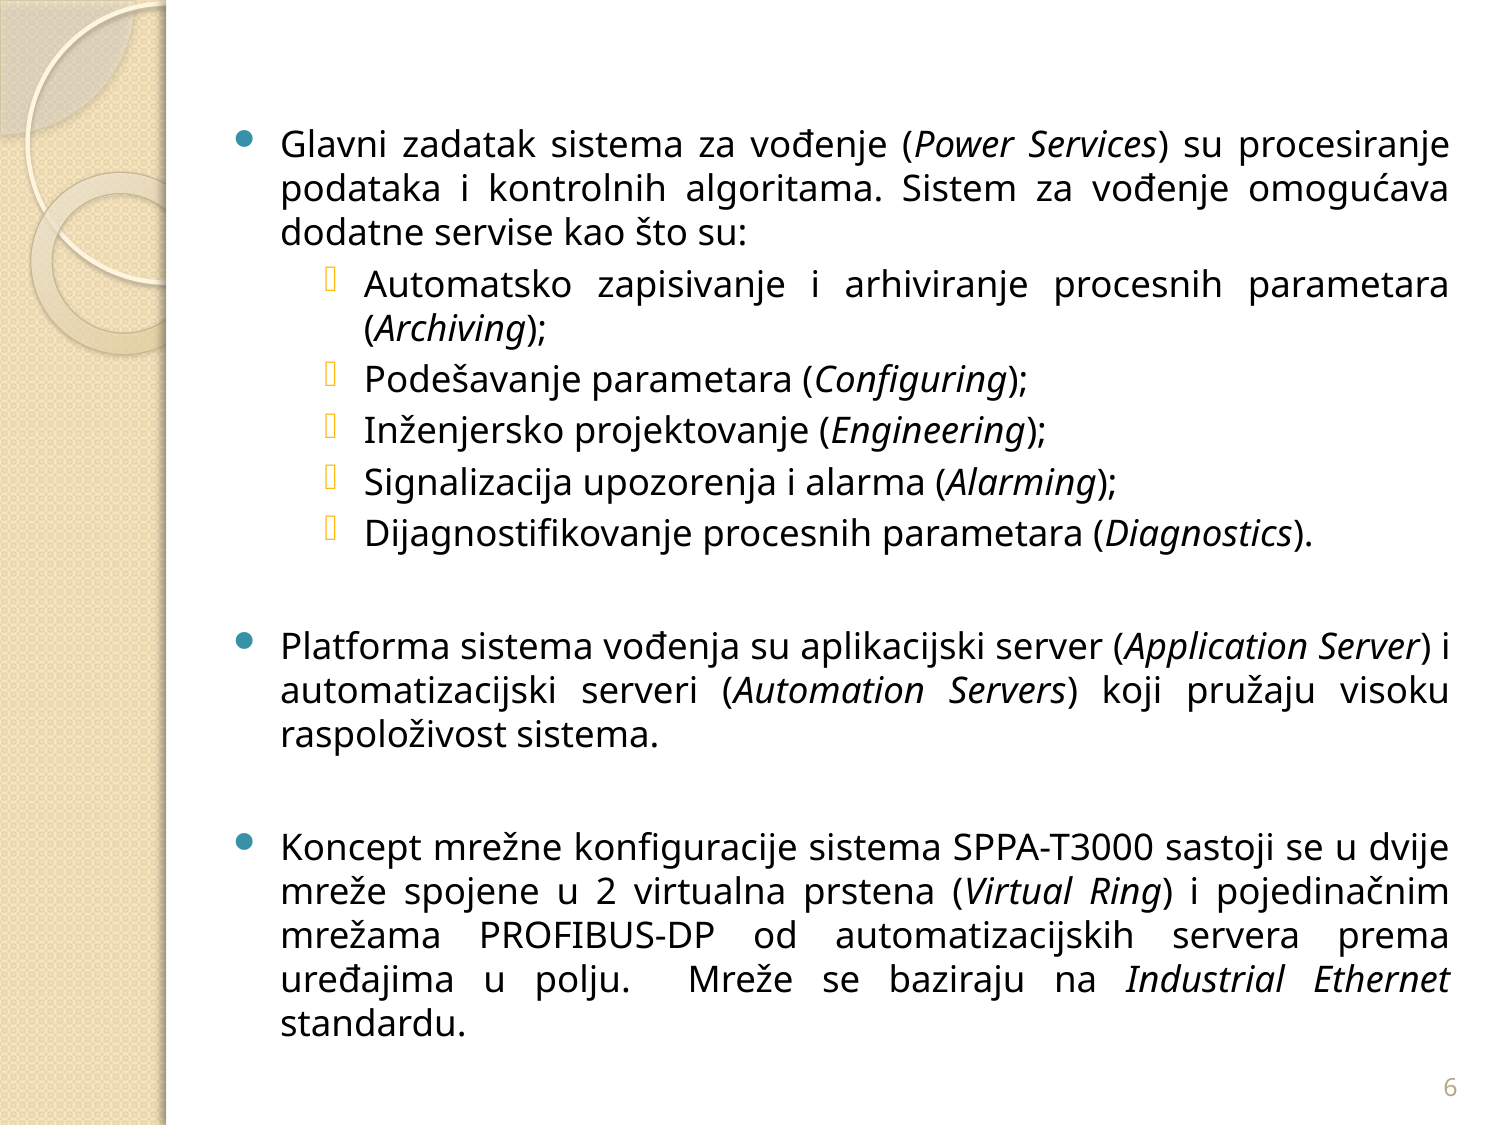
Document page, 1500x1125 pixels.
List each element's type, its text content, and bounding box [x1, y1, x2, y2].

list Glavni zadatak sistema za vođenje (Power Services) su procesiranje podataka i kontrolnih algoritama. Sistem za vođenje omogućava dodatne servise kao što su: Automatsko zapisivanje i arhiviranje procesnih parametara (Archiving); Podešavanje parametara (Configuring); Inženjersko projektovanje (Engineering); Signalizacija upozorenja i alarma (Alarming); Dijagnostifikovanje procesnih parametara (Diagnostics). Platforma sistema vođenja su aplikacijski server (Application Server) i automatizacijski serveri (Automation Servers) koji pružaju visoku raspoloživost sistema. Koncept mrežne konfiguracije sistema SPPA-T3000 sastoji se u dvije mreže spojene u 2 virtualna prstena (Virtual Ring) i pojedinačnim mrežama PROFIBUS-DP od automatizacijskih servera prema uređajima u polju. Mreže se baziraju na Industrial Ethernet standardu. [206, 113, 1466, 1059]
slide_number 6 [1413, 1034, 1488, 1113]
